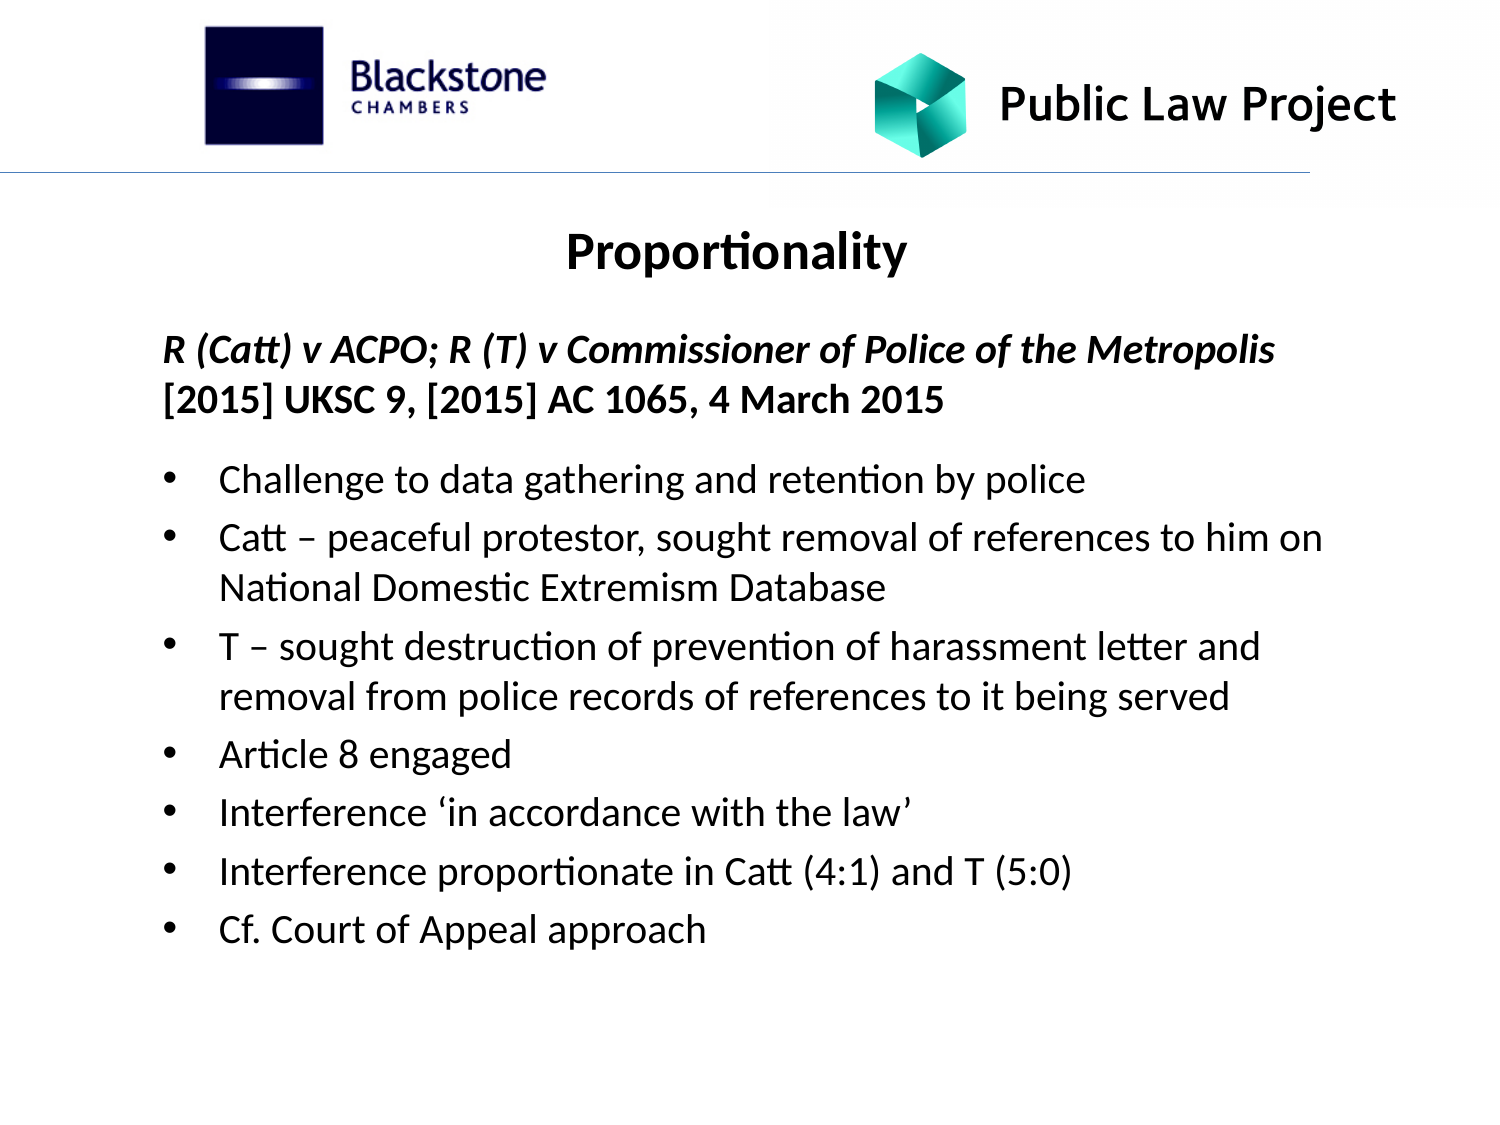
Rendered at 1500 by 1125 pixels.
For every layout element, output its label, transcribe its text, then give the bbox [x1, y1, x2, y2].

picture [179, 0, 582, 172]
list Challenge to data gathering and retention by police Catt – peaceful protestor, sought removal of references to him on National Domestic Extremism Database T – sought destruction of prevention of harassment letter and removal from police records of references to it being served Article 8 engaged Interference ‘in accordance with the law’ Interference proportionate in Catt (4:1) and T (5:0) Cf. Court of Appeal approach [147, 444, 1348, 1055]
text_box R (Catt) v ACPO; R (T) v Commissioner of Police of the Metropolis [2015] UKSC 9, [2015] AC 1065, 4 March 2015 [147, 314, 1353, 419]
title Proportionality [206, 208, 1269, 312]
picture [769, 0, 1500, 208]
